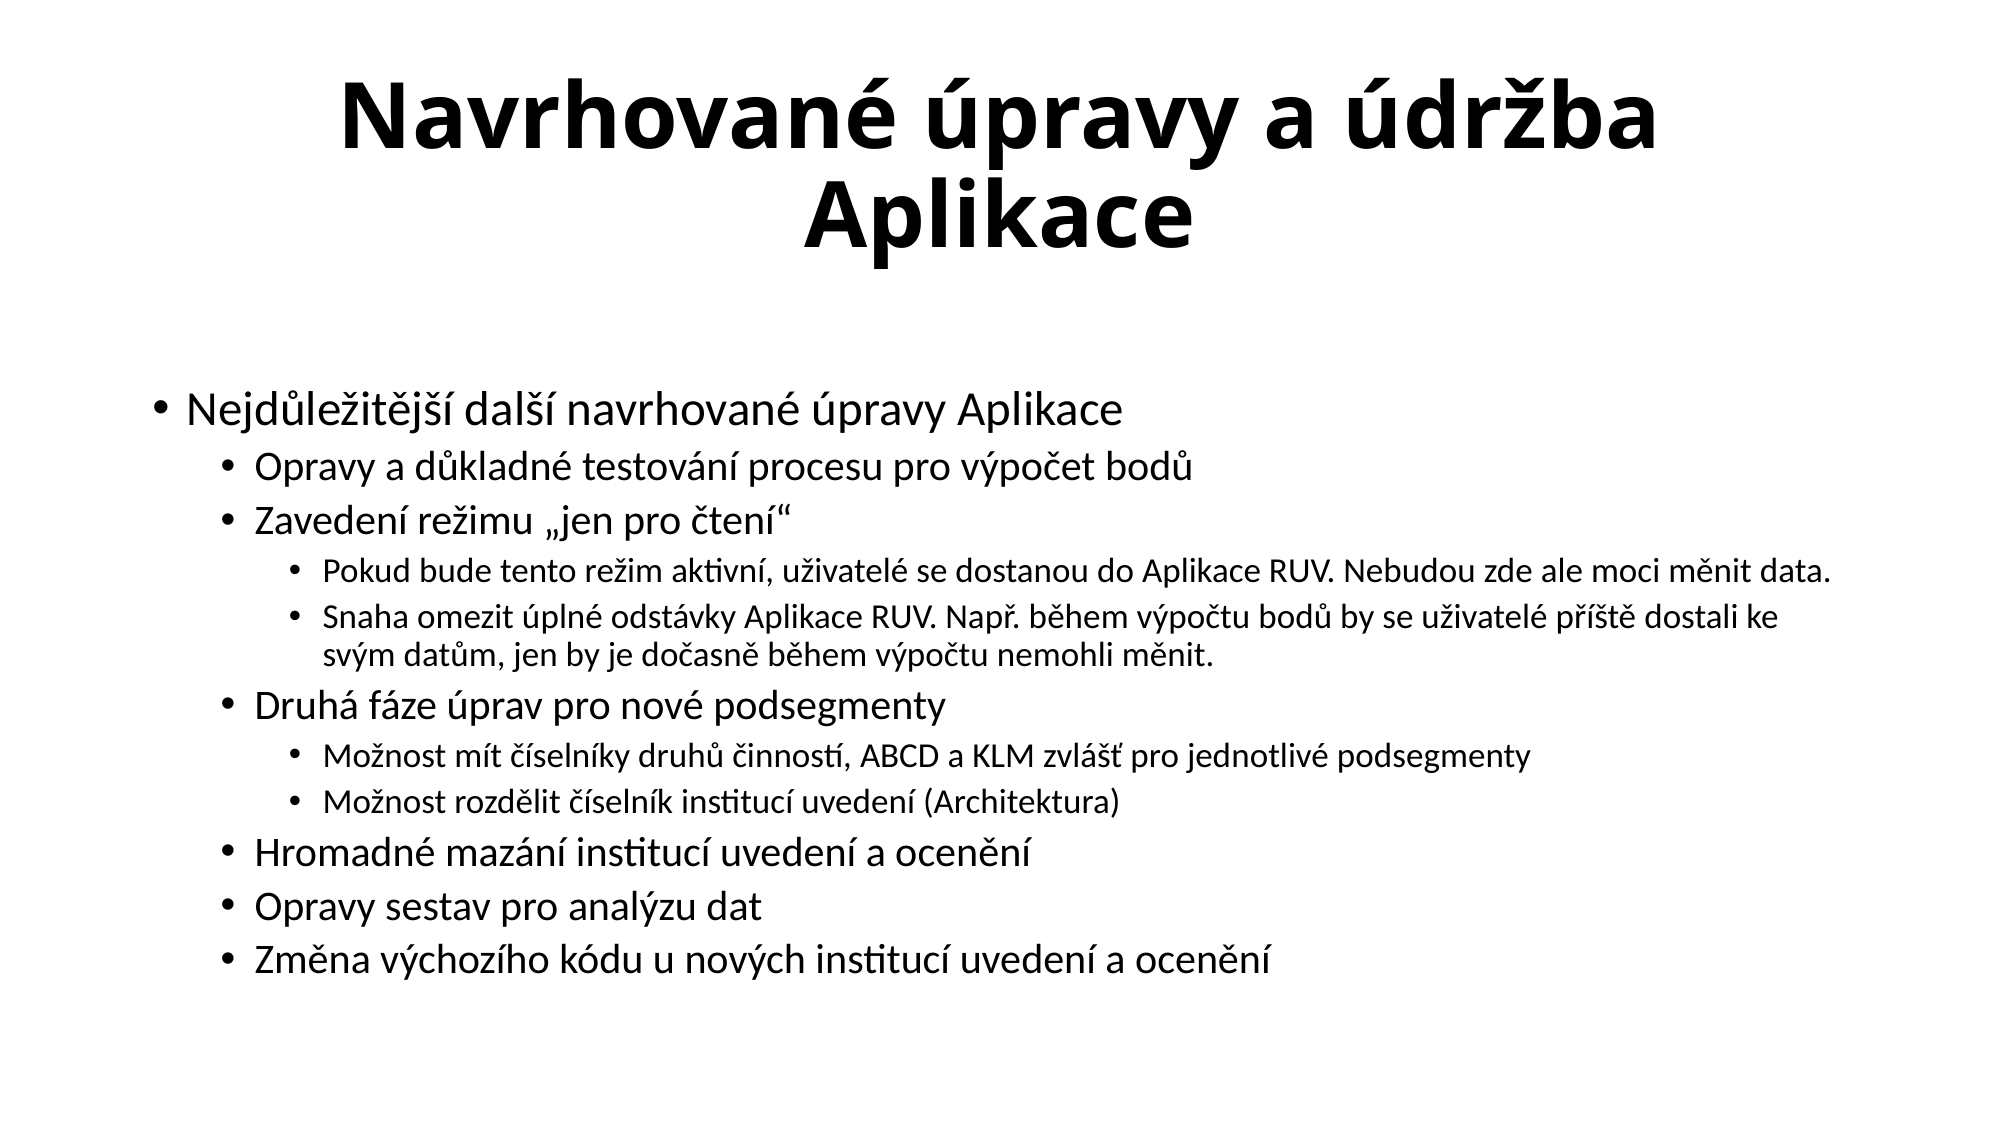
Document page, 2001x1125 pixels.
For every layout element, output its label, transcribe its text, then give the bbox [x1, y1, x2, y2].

title Navrhované úpravy a údržba Aplikace [137, 59, 1863, 278]
list Nejdůležitější další navrhované úpravy Aplikace Opravy a důkladné testování procesu pro výpočet bodů Zavedení režimu „jen pro čtení“ Pokud bude tento režim aktivní, uživatelé se dostanou do Aplikace RUV. Nebudou zde ale moci měnit data. Snaha omezit úplné odstávky Aplikace RUV. Např. během výpočtu bodů by se uživatelé příště dostali ke svým datům, jen by je dočasně během výpočtu nemohli měnit. Druhá fáze úprav pro nové podsegmenty Možnost mít číselníky druhů činností, ABCD a KLM zvlášť pro jednotlivé podsegmenty Možnost rozdělit číselník institucí uvedení (Architektura) Hromadné mazání institucí uvedení a ocenění Opravy sestav pro analýzu dat Změna výchozího kódu u nových institucí uvedení a ocenění [137, 299, 1863, 1014]
